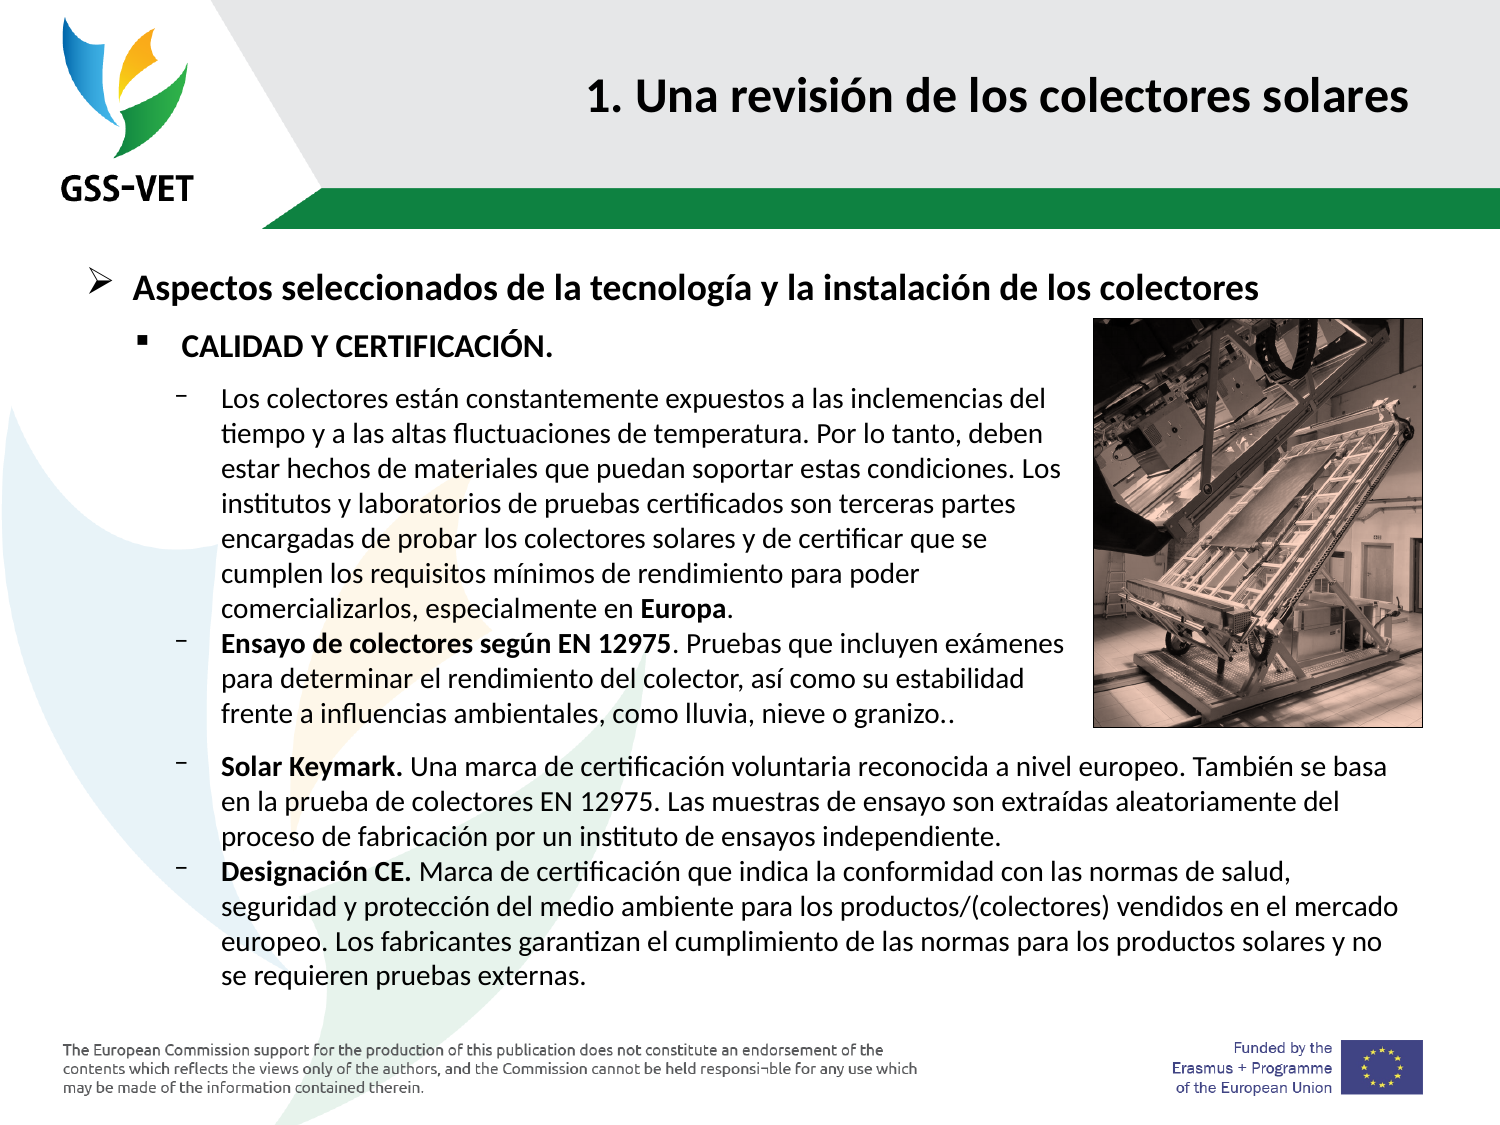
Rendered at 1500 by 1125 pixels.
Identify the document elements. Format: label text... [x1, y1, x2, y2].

text_box CALIDAD Y CERTIFICACIÓN. [119, 316, 656, 372]
text_box Aspectos seleccionados de la tecnología y la instalación de los colectores [71, 255, 1365, 316]
picture [0, 0, 1500, 1125]
text_box Los colectores están constantemente expuestos a las inclemencias del tiempo y a las altas fluctuaciones de temperatura. Por lo tanto, deben estar hechos de materiales que puedan soportar estas condiciones. Los institutos y laboratorios de pruebas certificados son terceras partes encargadas de probar los colectores solares y de certificar que se cumplen los requisitos mínimos de rendimiento para poder comercializarlos, especialmente en Europa. Ensayo de colectores según EN 12975. Pruebas que incluyen exámenes para determinar el rendimiento del colector, así como su estabilidad frente a influencias ambientales, como lluvia, nieve o granizo.. [159, 372, 1094, 737]
title 1. Una revisión de los colectores solares [324, 0, 1425, 185]
text_box Solar Keymark. Una marca de certificación voluntaria reconocida a nivel europeo. También se basa en la prueba de colectores EN 12975. Las muestras de ensayo son extraídas aleatoriamente del proceso de fabricación por un instituto de ensayos independiente. Designación CE. Marca de certificación que indica la conformidad con las normas de salud, seguridad y protección del medio ambiente para los productos/(colectores) vendidos en el mercado europeo. Los fabricantes garantizan el cumplimiento de las normas para los productos solares y no se requieren pruebas externas. [159, 739, 1425, 1000]
